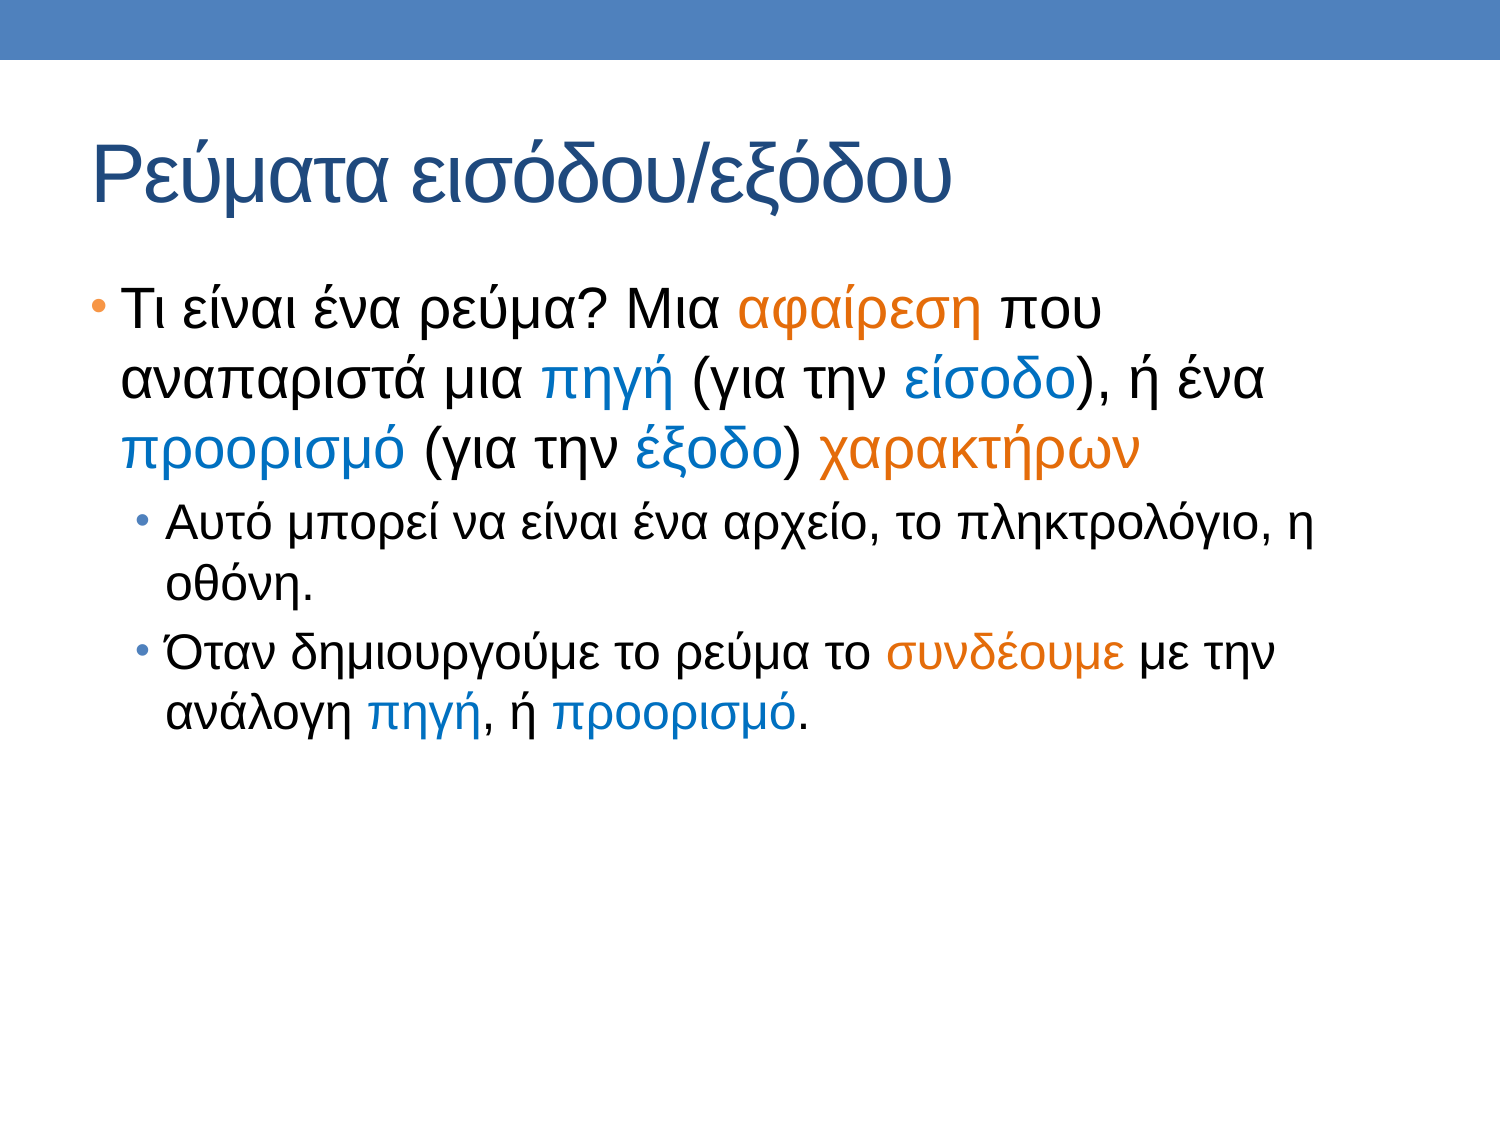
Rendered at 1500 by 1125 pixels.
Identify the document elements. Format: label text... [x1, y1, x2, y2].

title Ρεύματα εισόδου/εξόδου [75, 87, 1425, 250]
list Τι είναι ένα ρεύμα? Μια αφαίρεση που αναπαριστά μια πηγή (για την είσοδο), ή ένα προορισμό (για την έξοδο) χαρακτήρων Αυτό μπορεί να είναι ένα αρχείο, το πληκτρολόγιο, η οθόνη. Όταν δημιουργούμε το ρεύμα το συνδέουμε με την ανάλογη πηγή, ή προορισμό. [75, 262, 1425, 1063]
